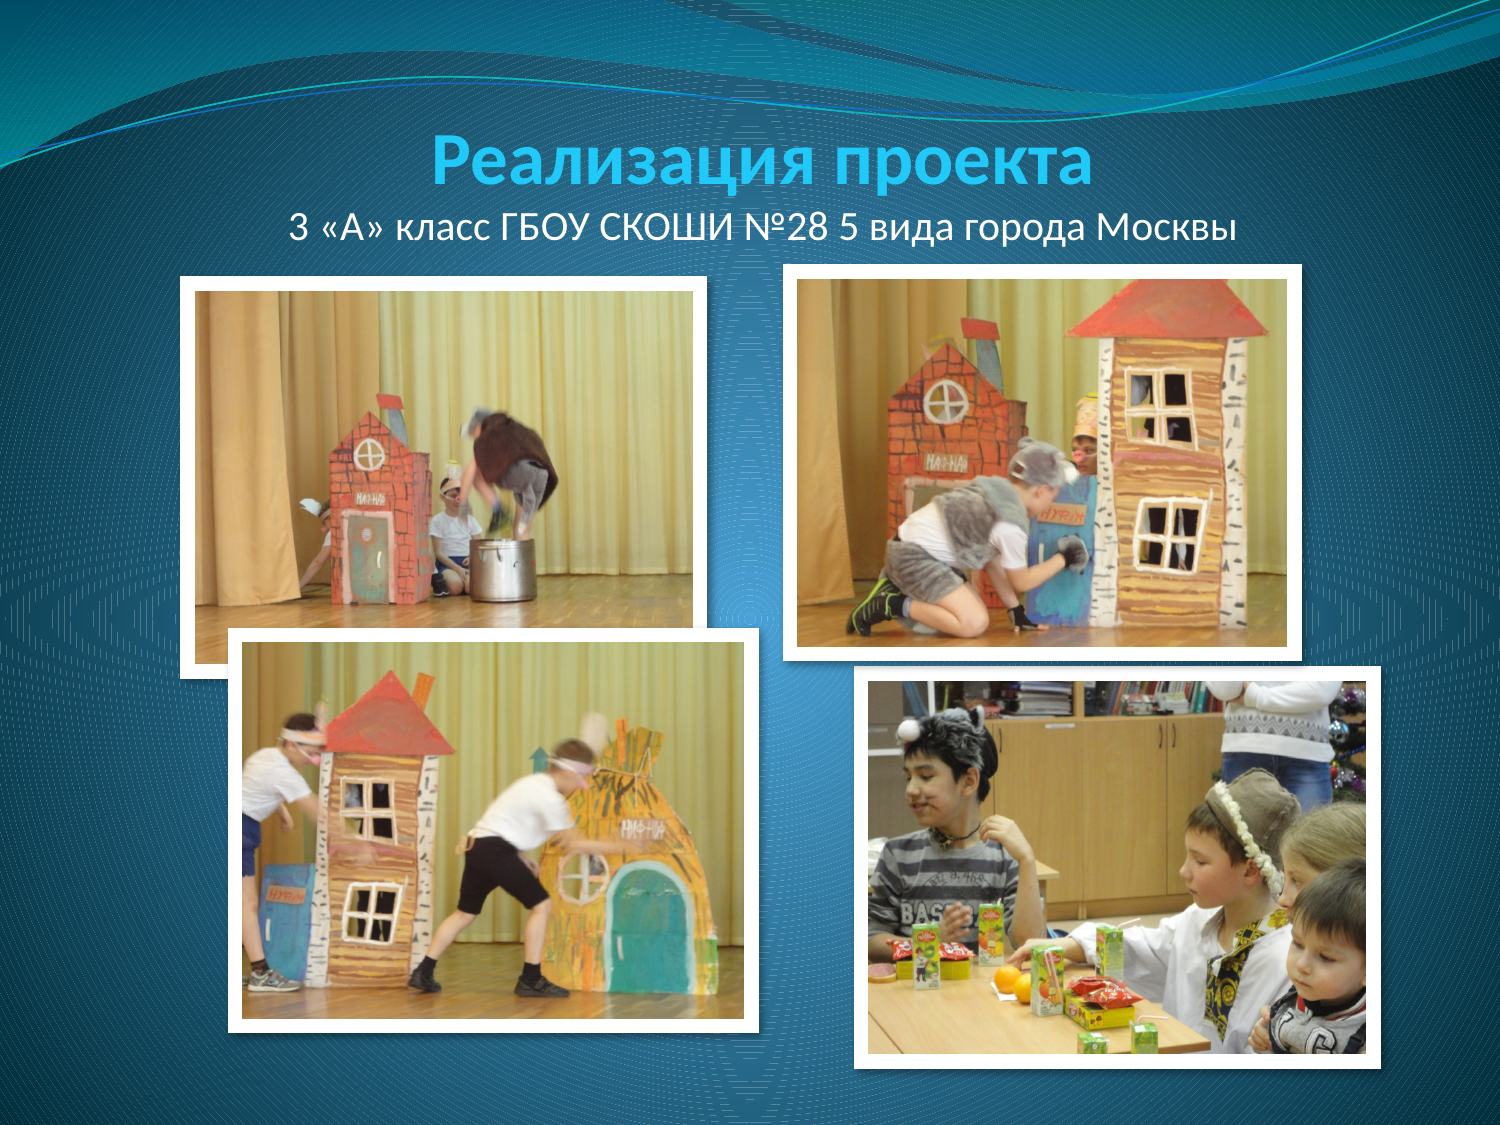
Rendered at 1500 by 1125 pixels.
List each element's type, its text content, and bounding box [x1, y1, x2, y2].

picture [796, 278, 1288, 647]
picture [194, 290, 745, 1019]
picture [867, 680, 1367, 1055]
text_box Реализация проекта 3 «А» класс ГБОУ СКОШИ №28 5 вида города Москвы [76, 101, 1376, 727]
